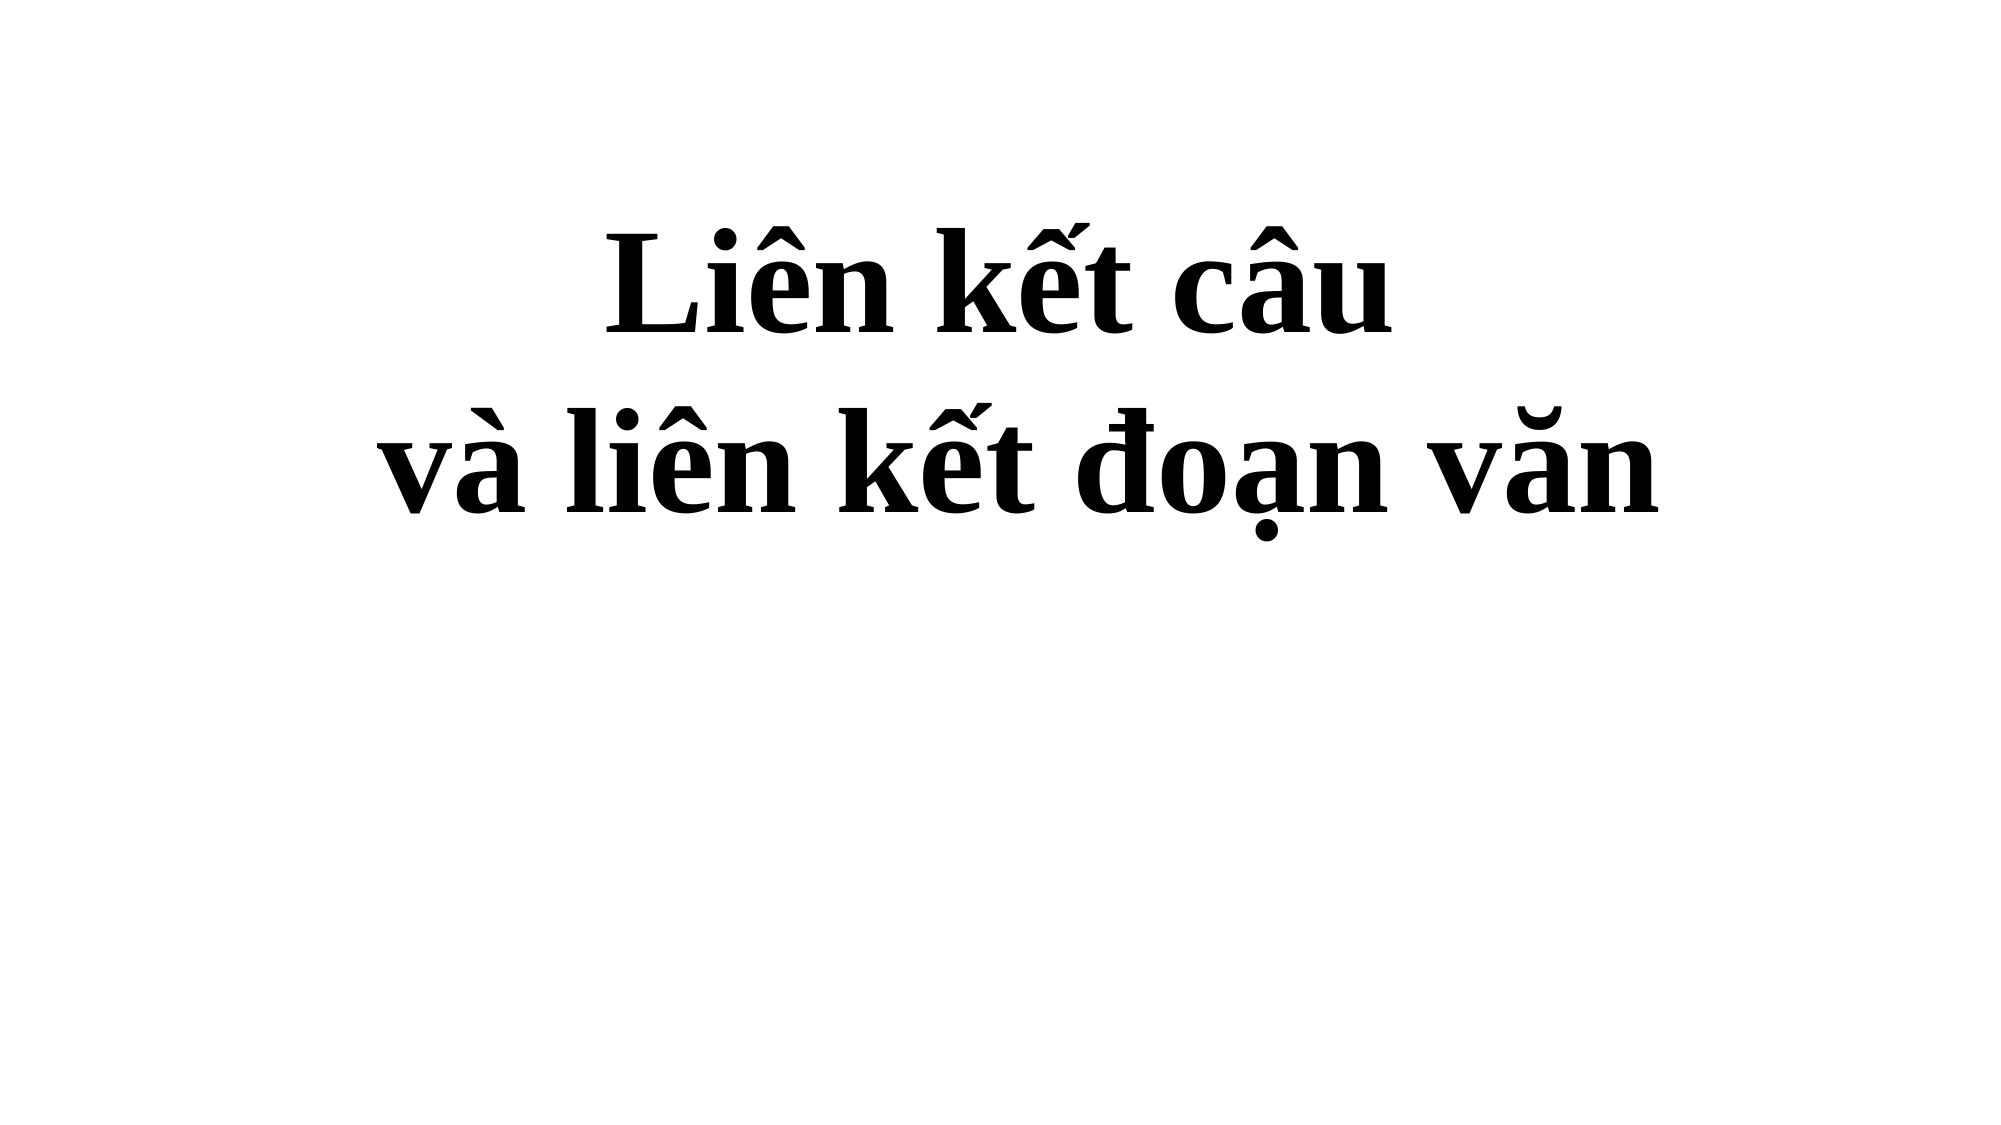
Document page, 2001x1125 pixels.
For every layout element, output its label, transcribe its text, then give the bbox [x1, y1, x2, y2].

text_box Liên kết câu và liên kết đoạn văn [294, 174, 1745, 550]
